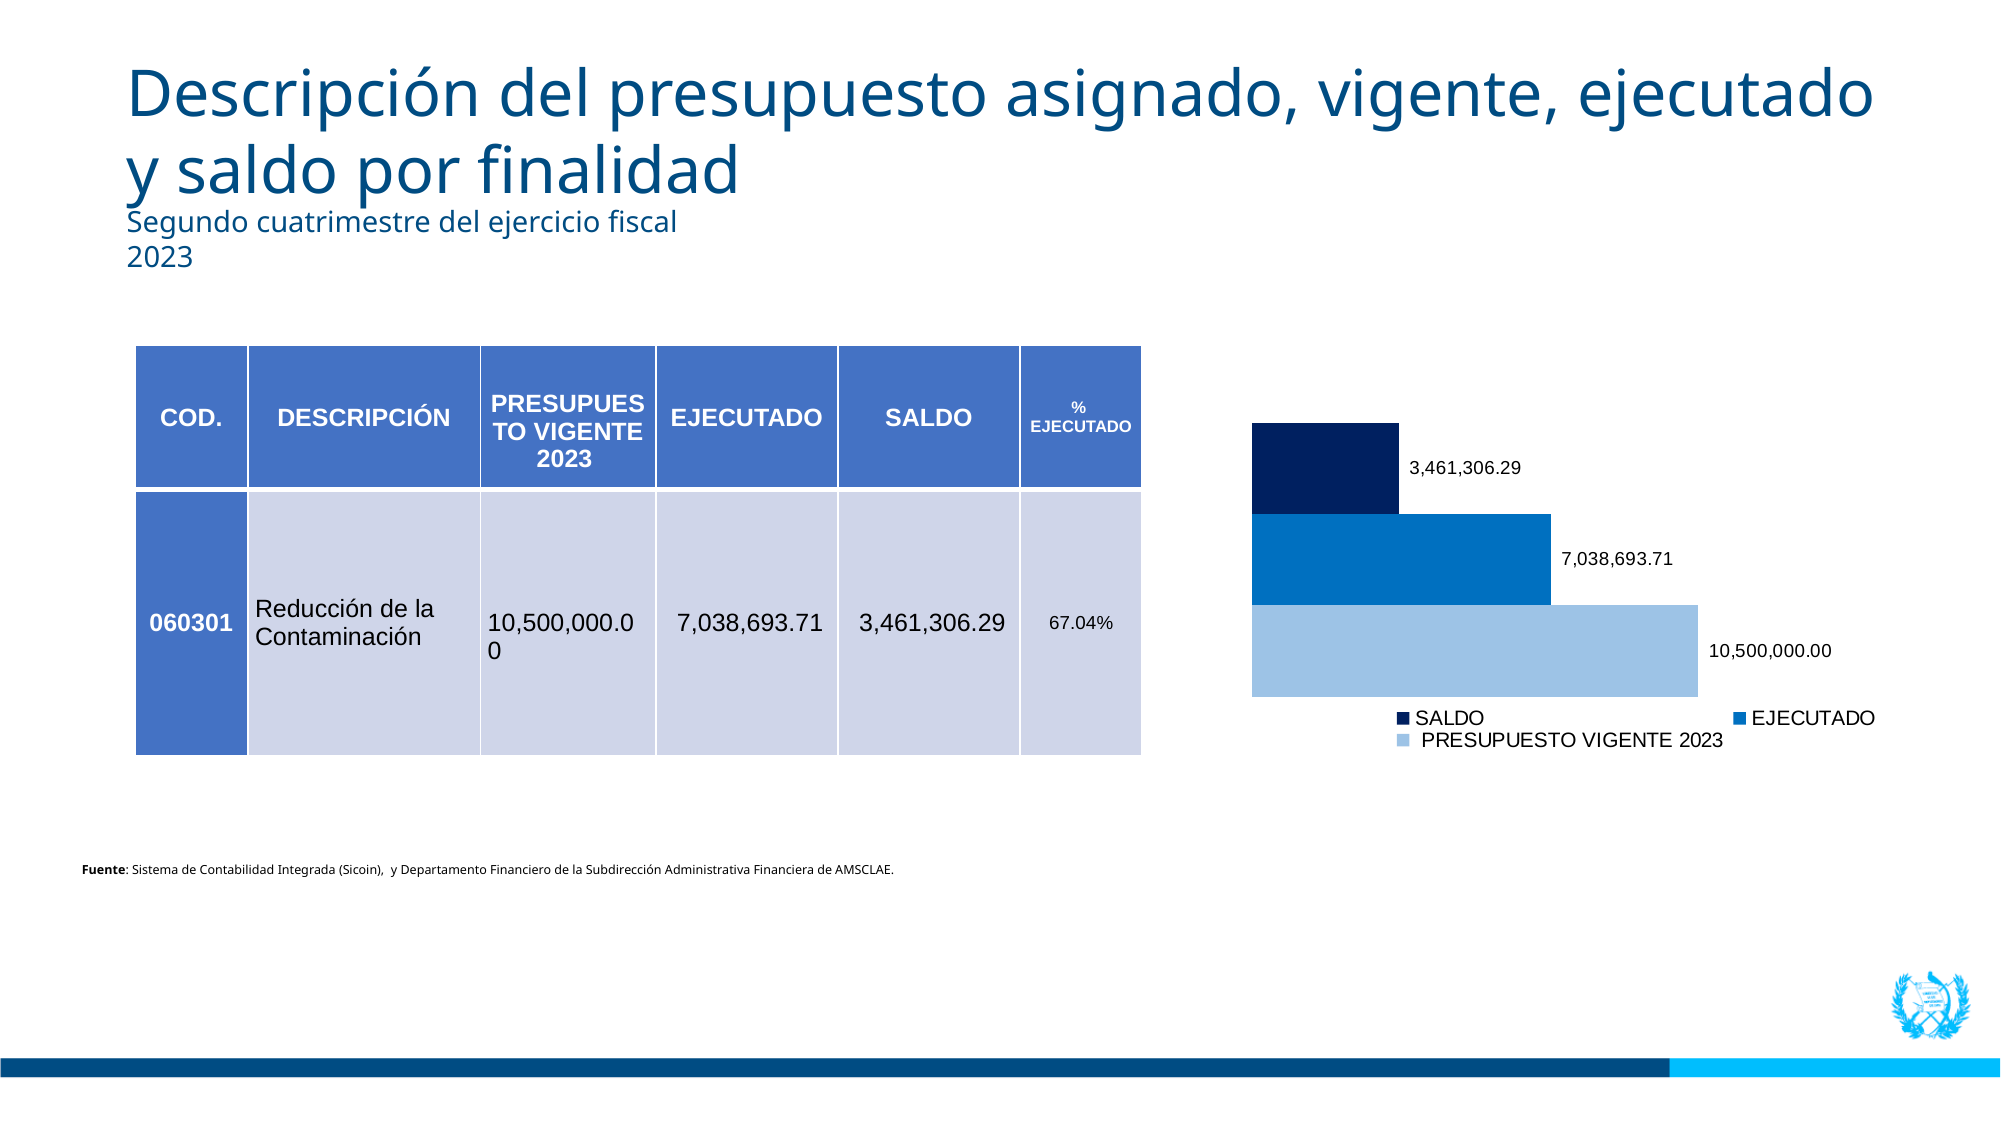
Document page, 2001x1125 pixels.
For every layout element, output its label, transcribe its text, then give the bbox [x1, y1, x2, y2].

text_box Fuente: Sistema de Contabilidad Integrada (Sicoin), y Departamento Financiero de la Subdirección Administrativa Financiera de AMSCLAE. [66, 854, 1143, 885]
table_header PRESUPUESTO VIGENTE 2023 [481, 346, 655, 487]
table_header EJECUTADO [657, 346, 837, 487]
table_cell Reducción de la Contaminación [249, 492, 480, 755]
table_header SALDO [839, 346, 1019, 487]
table_header COD. [136, 346, 247, 487]
table_cell 3,461,306.29 [839, 492, 1019, 755]
text_box Descripción del presupuesto asignado, vigente, ejecutado y saldo por finalidad [111, 44, 1901, 215]
table_cell 10,500,000.00 [481, 492, 655, 755]
table_cell 7,038,693.71 [657, 492, 837, 755]
picture [0, 0, 2001, 1125]
text_box Segundo cuatrimestre del ejercicio fiscal 2023 [111, 196, 737, 282]
chart [1181, 344, 1880, 757]
table_header DESCRIPCIÓN [249, 346, 480, 487]
table_cell 060301 [136, 492, 247, 755]
table_header % EJECUTADO [1021, 346, 1141, 487]
table_cell 67.04% [1021, 492, 1141, 755]
